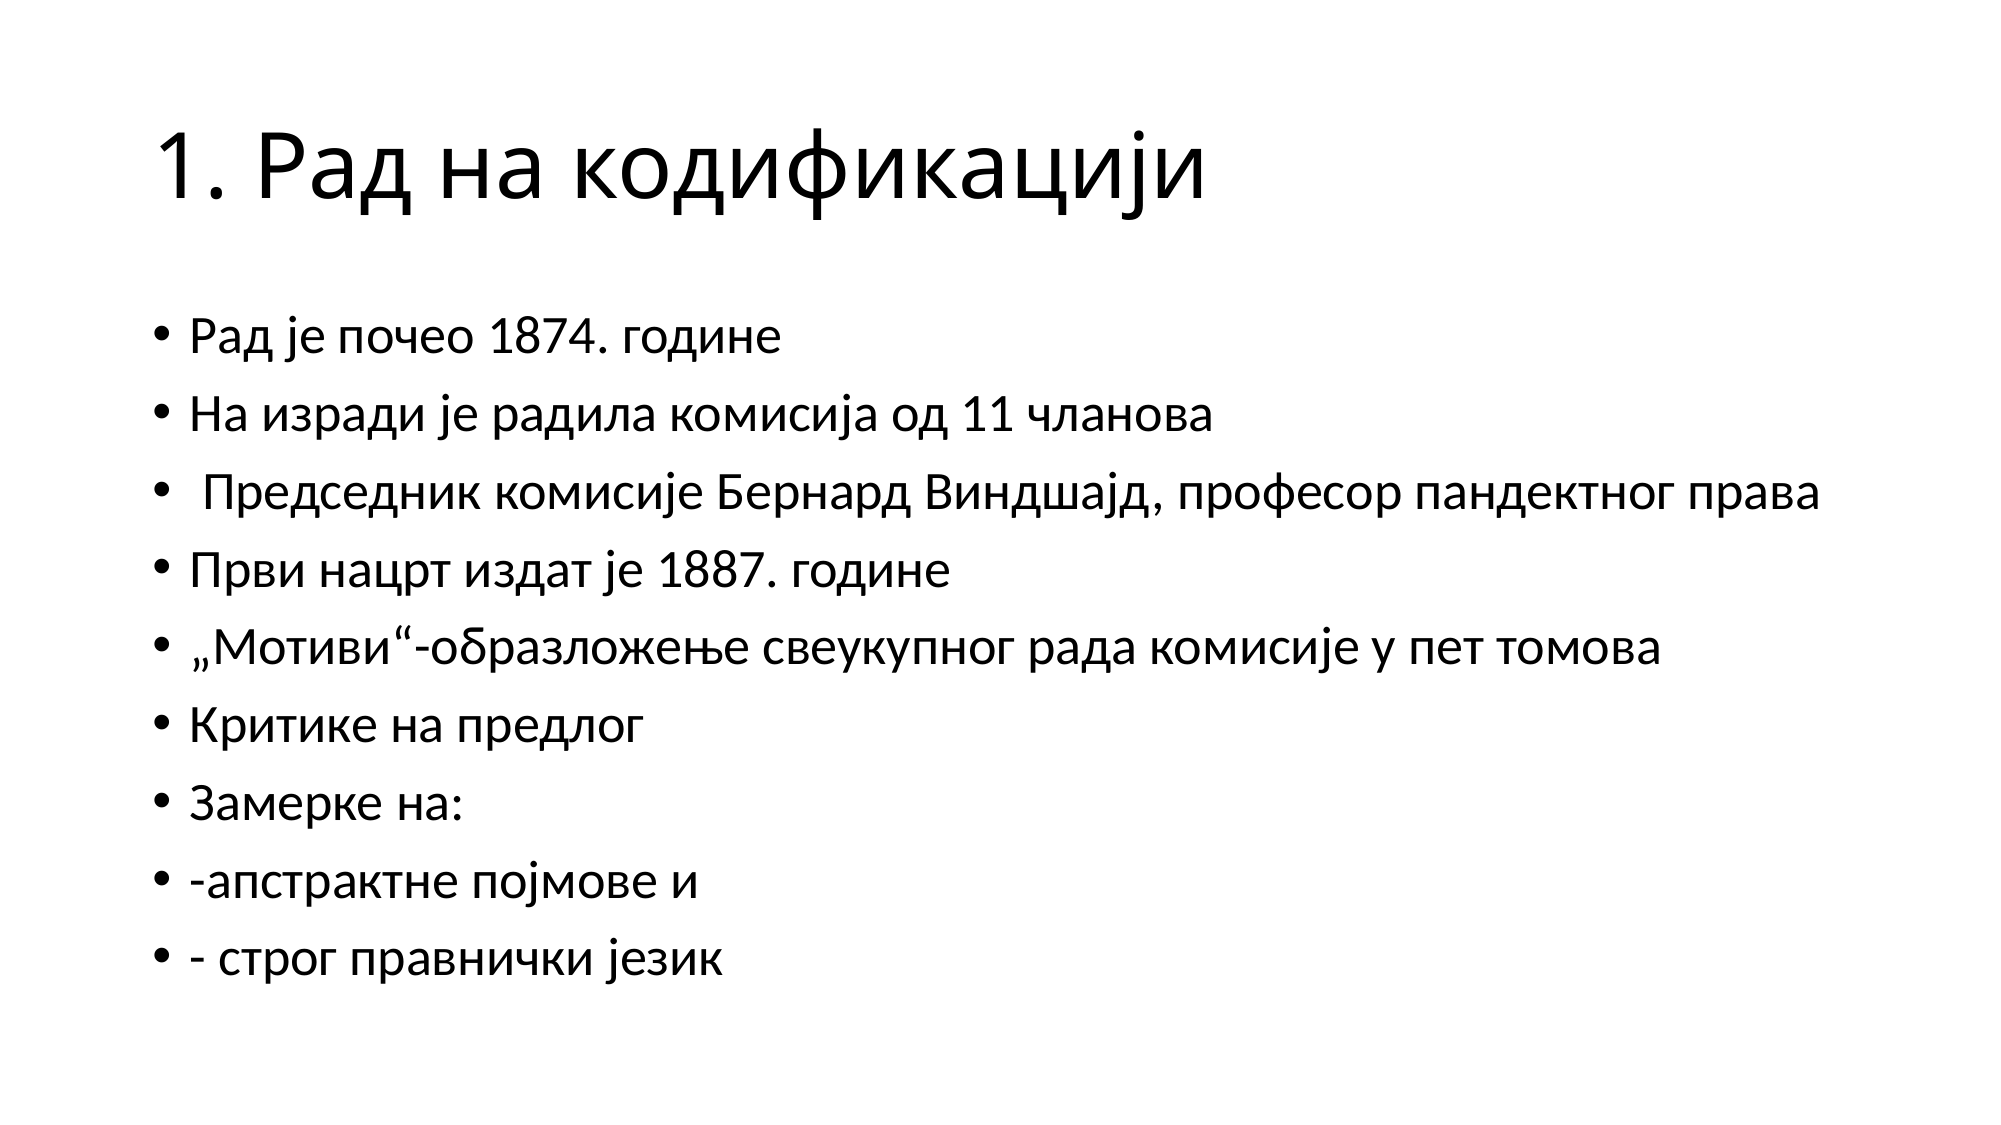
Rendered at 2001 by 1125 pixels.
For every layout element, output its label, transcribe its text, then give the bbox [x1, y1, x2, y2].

list Рад је почео 1874. године На изради је радила комисија од 11 чланова Председник комисије Бернард Виндшајд, професор пандектног права Први нацрт издат је 1887. године „Мотиви“-образложење свеукупног рада комисије у пет томова Критике на предлог Замерке на: -апстрактне појмове и - строг правнички језик [137, 299, 1863, 1014]
title 1. Рад на кодификацији [137, 59, 1863, 278]
